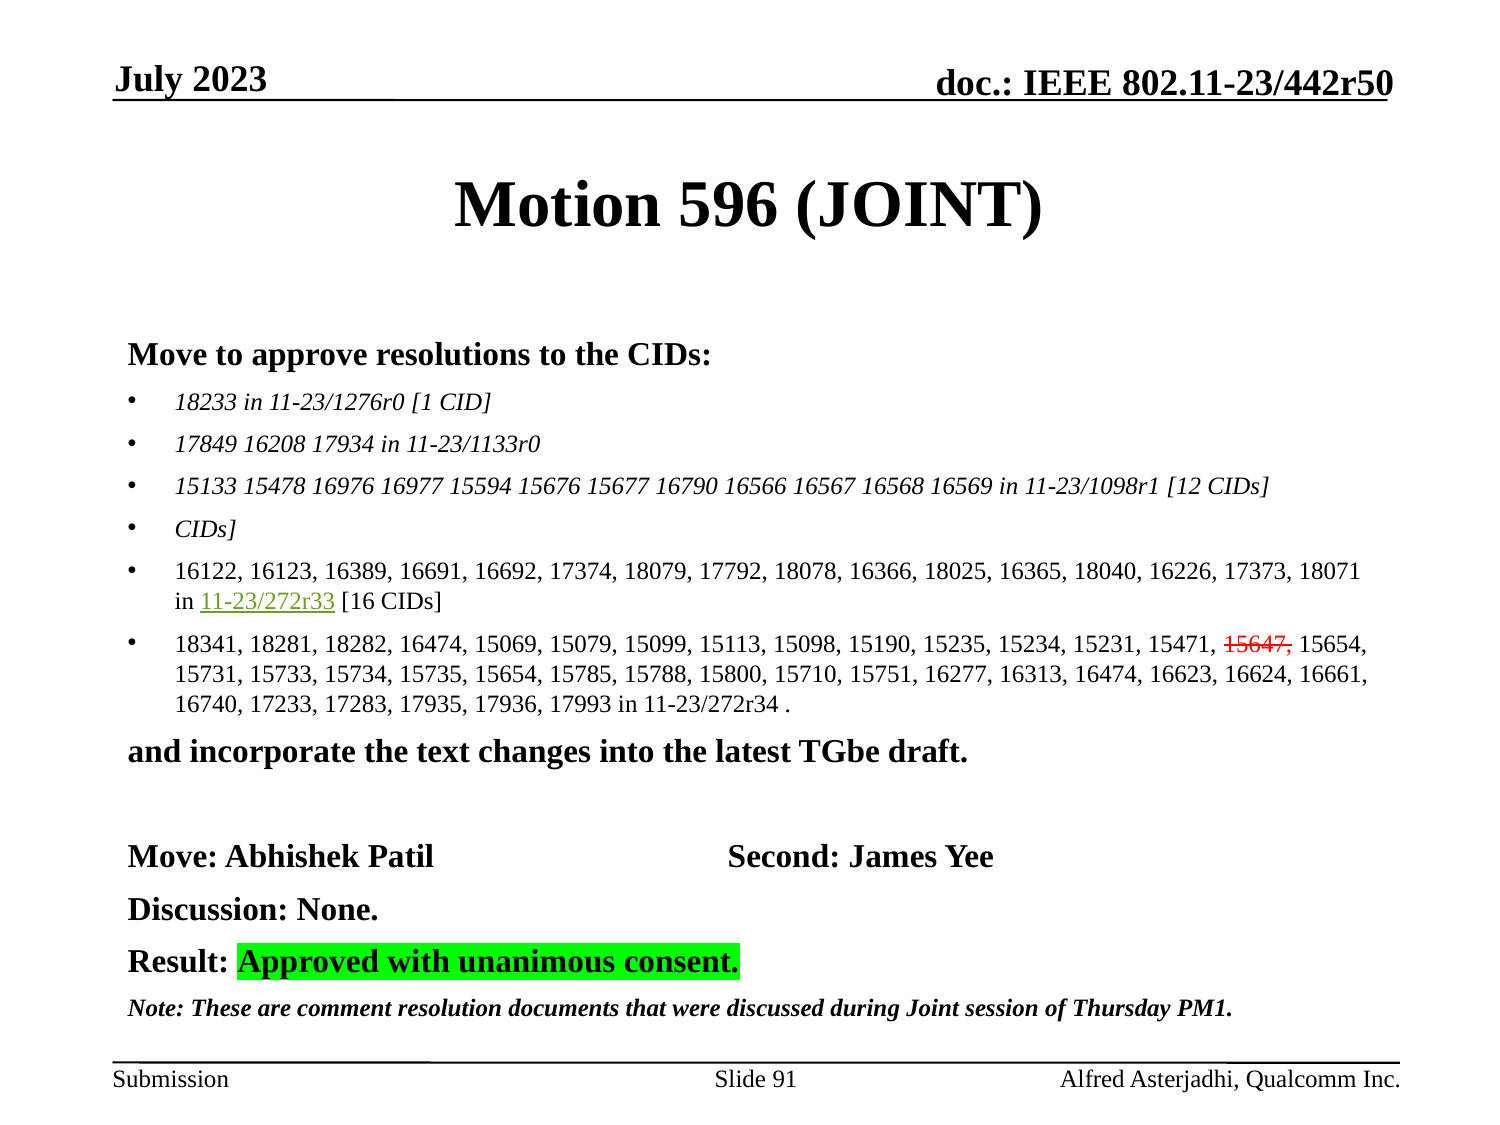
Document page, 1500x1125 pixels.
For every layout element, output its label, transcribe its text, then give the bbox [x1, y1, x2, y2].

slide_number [114, 54, 423, 100]
slide_number Slide 91 [712, 1061, 800, 1123]
footer Alfred Asterjadhi, Qualcomm Inc. [878, 1061, 1402, 1093]
title Motion 596 (JOINT) [112, 112, 1388, 288]
list Move to approve resolutions to the CIDs: 18233 in 11-23/1276r0 [1 CID] 17849 16208 17934 in 11-23/1133r0 15133 15478 16976 16977 15594 15676 15677 16790 16566 16567 16568 16569 in 11-23/1098r1 [12 CIDs] CIDs] 16122, 16123, 16389, 16691, 16692, 17374, 18079, 17792, 18078, 16366, 18025, 16365, 18040, 16226, 17373, 18071 in 11-23/272r33 [16 CIDs] 18341, 18281, 18282, 16474, 15069, 15079, 15099, 15113, 15098, 15190, 15235, 15234, 15231, 15471, 15647, 15654, 15731, 15733, 15734, 15735, 15654, 15785, 15788, 15800, 15710, 15751, 16277, 16313, 16474, 16623, 16624, 16661, 16740, 17233, 17283, 17935, 17936, 17993 in 11-23/272r34 . and incorporate the text changes into the latest TGbe draft. Move: Abhishek Patil Second: James Yee Discussion: None. Result: Approved with unanimous consent. Note: These are comment resolution documents that were discussed during Joint session of Thursday PM1. [112, 324, 1388, 1063]
